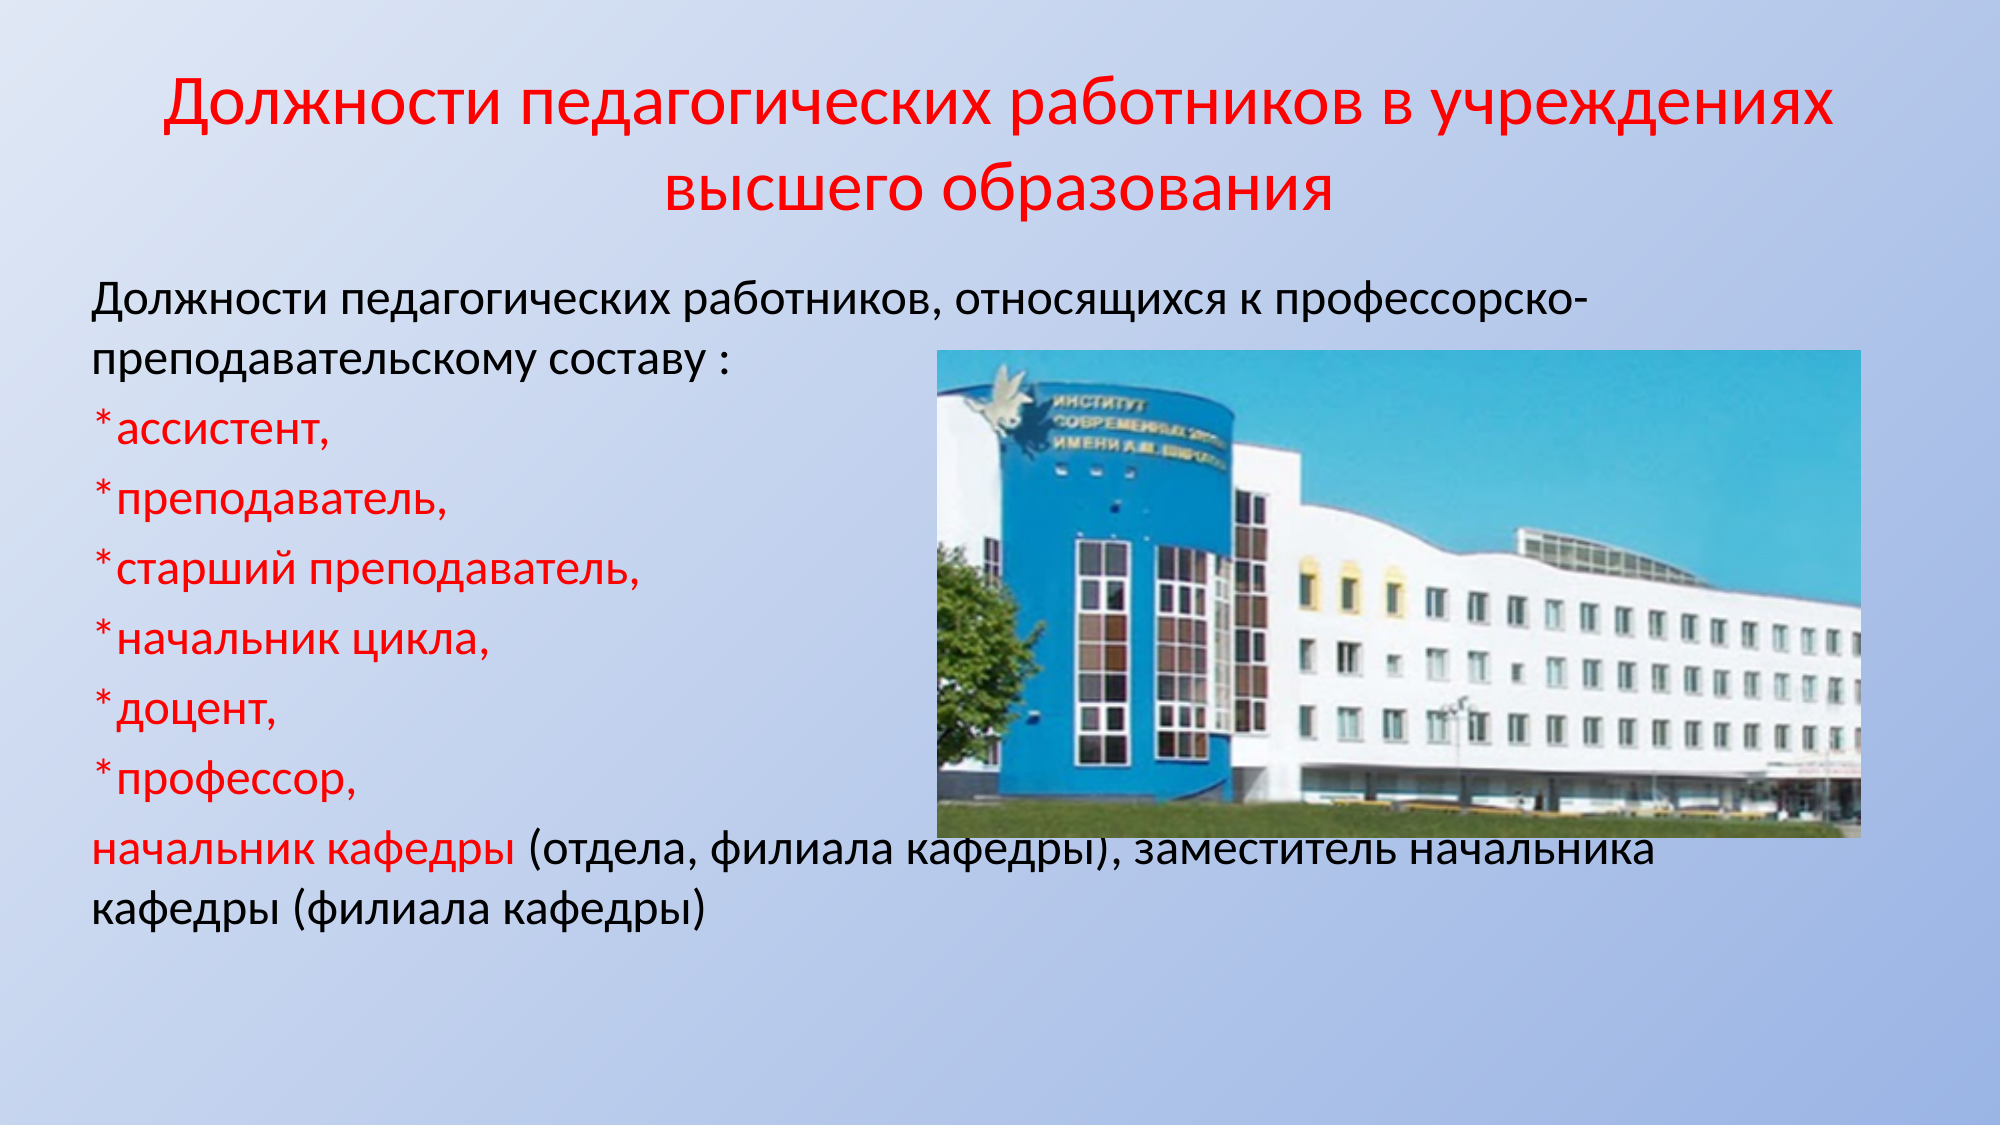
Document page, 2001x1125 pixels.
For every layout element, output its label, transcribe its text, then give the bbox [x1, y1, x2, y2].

title Должности педагогических работников в учреждениях высшего образования [99, 45, 1900, 233]
picture [936, 350, 1861, 838]
list Должности педагогических работников, относящихся к профессорско-преподавательскому составу : *ассистент, *преподаватель, *старший преподаватель, *начальник цикла, *доцент, *профессор, начальник кафедры (отдела, филиала кафедры), заместитель начальника кафедры (филиала кафедры) [75, 257, 1736, 896]
